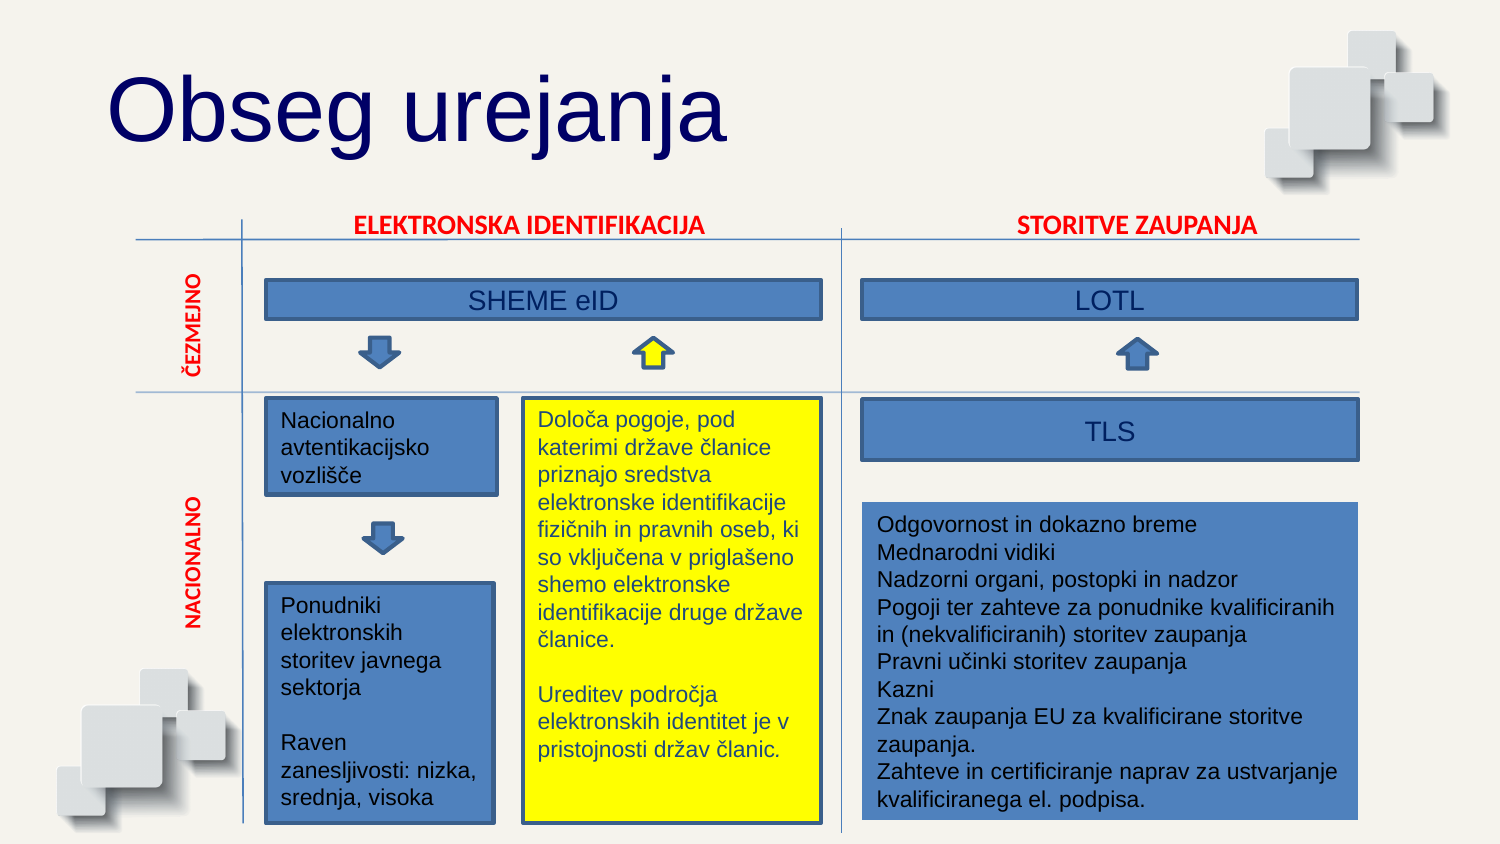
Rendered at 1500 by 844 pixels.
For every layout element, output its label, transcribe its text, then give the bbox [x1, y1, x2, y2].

text_box Ponudniki elektronskih storitev javnega sektorja Raven zanesljivosti: nizka, srednja, visoka [264, 581, 496, 825]
text_box Odgovornost in dokazno breme Mednarodni vidiki Nadzorni organi, postopki in nadzor Pogoji ter zahteve za ponudnike kvalificiranih in (nekvalificiranih) storitev zaupanja Pravni učinki storitev zaupanja Kazni Znak zaupanja EU za kvalificirane storitve zaupanja. Zahteve in certificiranje naprav za ustvarjanje kvalificiranega el. podpisa. [862, 502, 1358, 820]
picture [55, 668, 243, 834]
text_box TLS [860, 399, 1360, 462]
text_box SHEME eID [264, 278, 823, 321]
text_box ČEZMEJNO [170, 252, 213, 391]
text_box [361, 521, 405, 555]
picture [1263, 30, 1451, 196]
text_box LOTL [860, 278, 1359, 321]
text_box NACIONALNO [170, 475, 213, 645]
text_box ELEKTRONSKA IDENTIFIKACIJA [310, 199, 749, 238]
text_box Določa pogoje, pod katerimi države članice priznajo sredstva elektronske identifikacije fizičnih in pravnih oseb, ki so vključena v priglašeno shemo elektronske identifikacije druge države članice. Ureditev področja elektronskih identitet je v pristojnosti držav članic. [521, 401, 823, 825]
text_box STORITVE ZAUPANJA [948, 199, 1327, 238]
text_box [1115, 337, 1160, 371]
text_box [358, 335, 402, 370]
text_box [631, 336, 676, 370]
text_box Obseg urejanja [91, 42, 1222, 167]
text_box Nacionalno avtentikacijsko vozlišče [264, 401, 499, 497]
